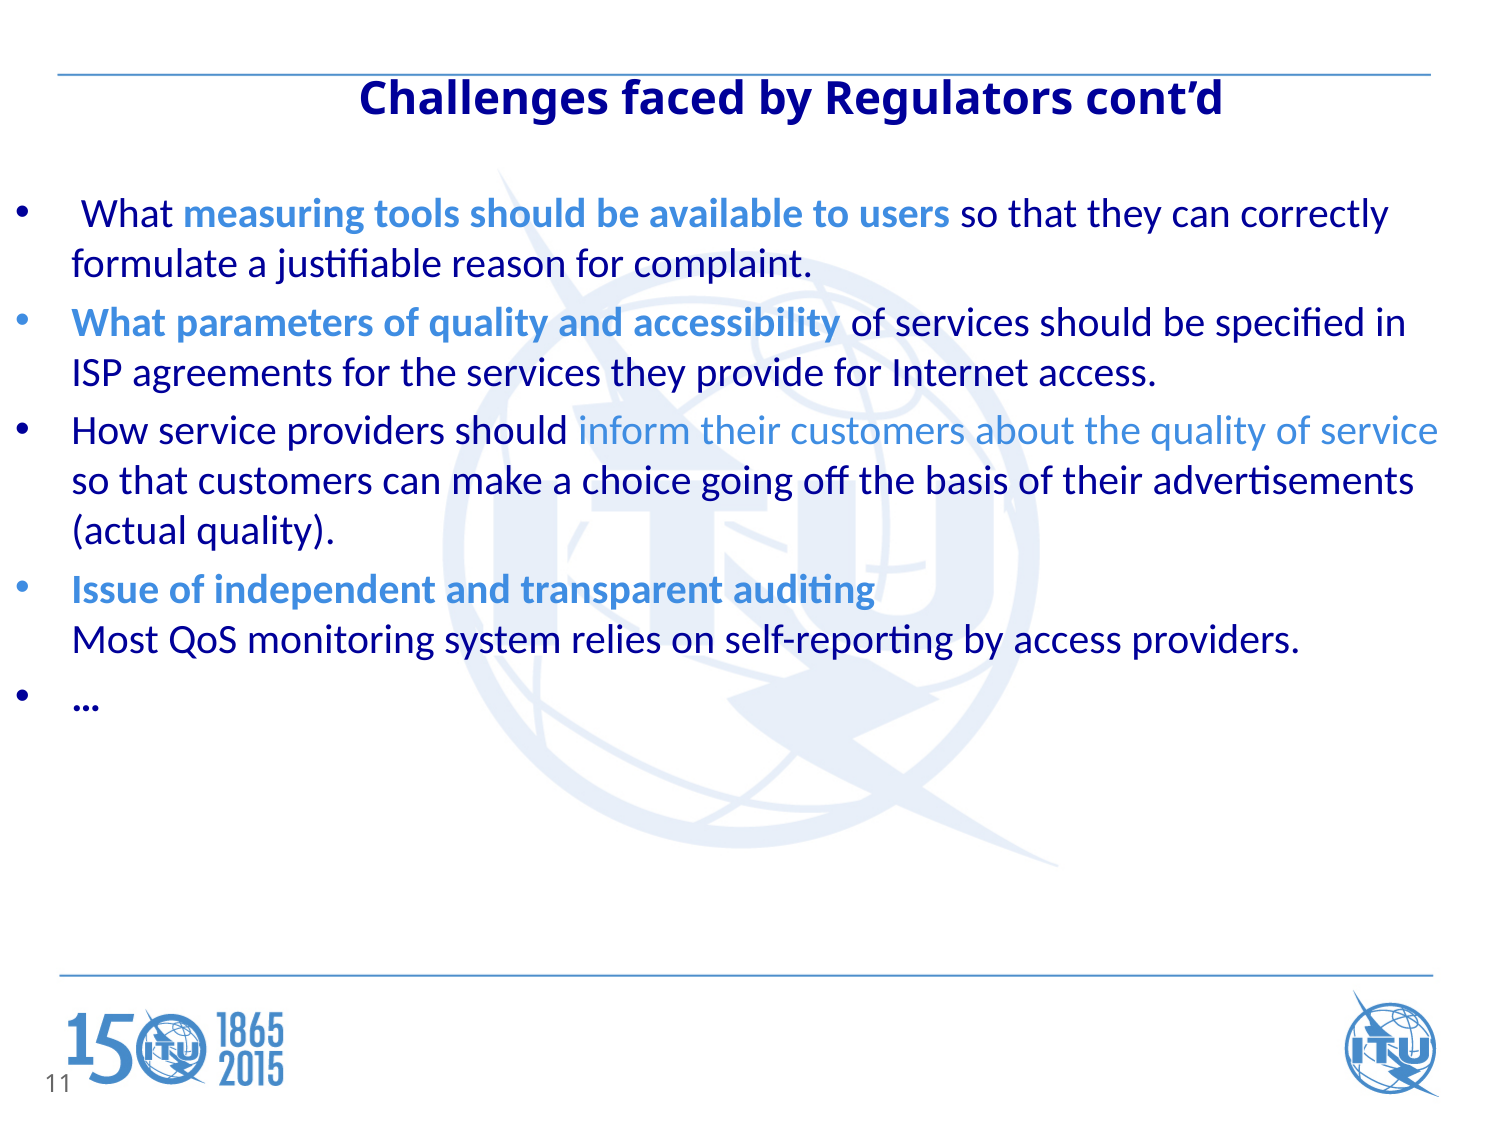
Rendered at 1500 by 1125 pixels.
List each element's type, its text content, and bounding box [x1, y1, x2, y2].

picture [0, 0, 1500, 125]
title Challenges faced by Regulators cont’d [41, 2, 1500, 191]
list What measuring tools should be available to users so that they can correctly formulate a justifiable reason for complaint. What parameters of quality and accessibility of services should be specified in ISP agreements for the services they provide for Internet access. How service providers should inform their customers about the quality of service so that customers can make a choice going off the basis of their advertisements (actual quality). Issue of independent and transparent auditing Most QoS monitoring system relies on self-reporting by access providers. … [0, 125, 1473, 1024]
slide_number 11 [29, 1058, 691, 1110]
picture [0, 191, 1500, 1125]
